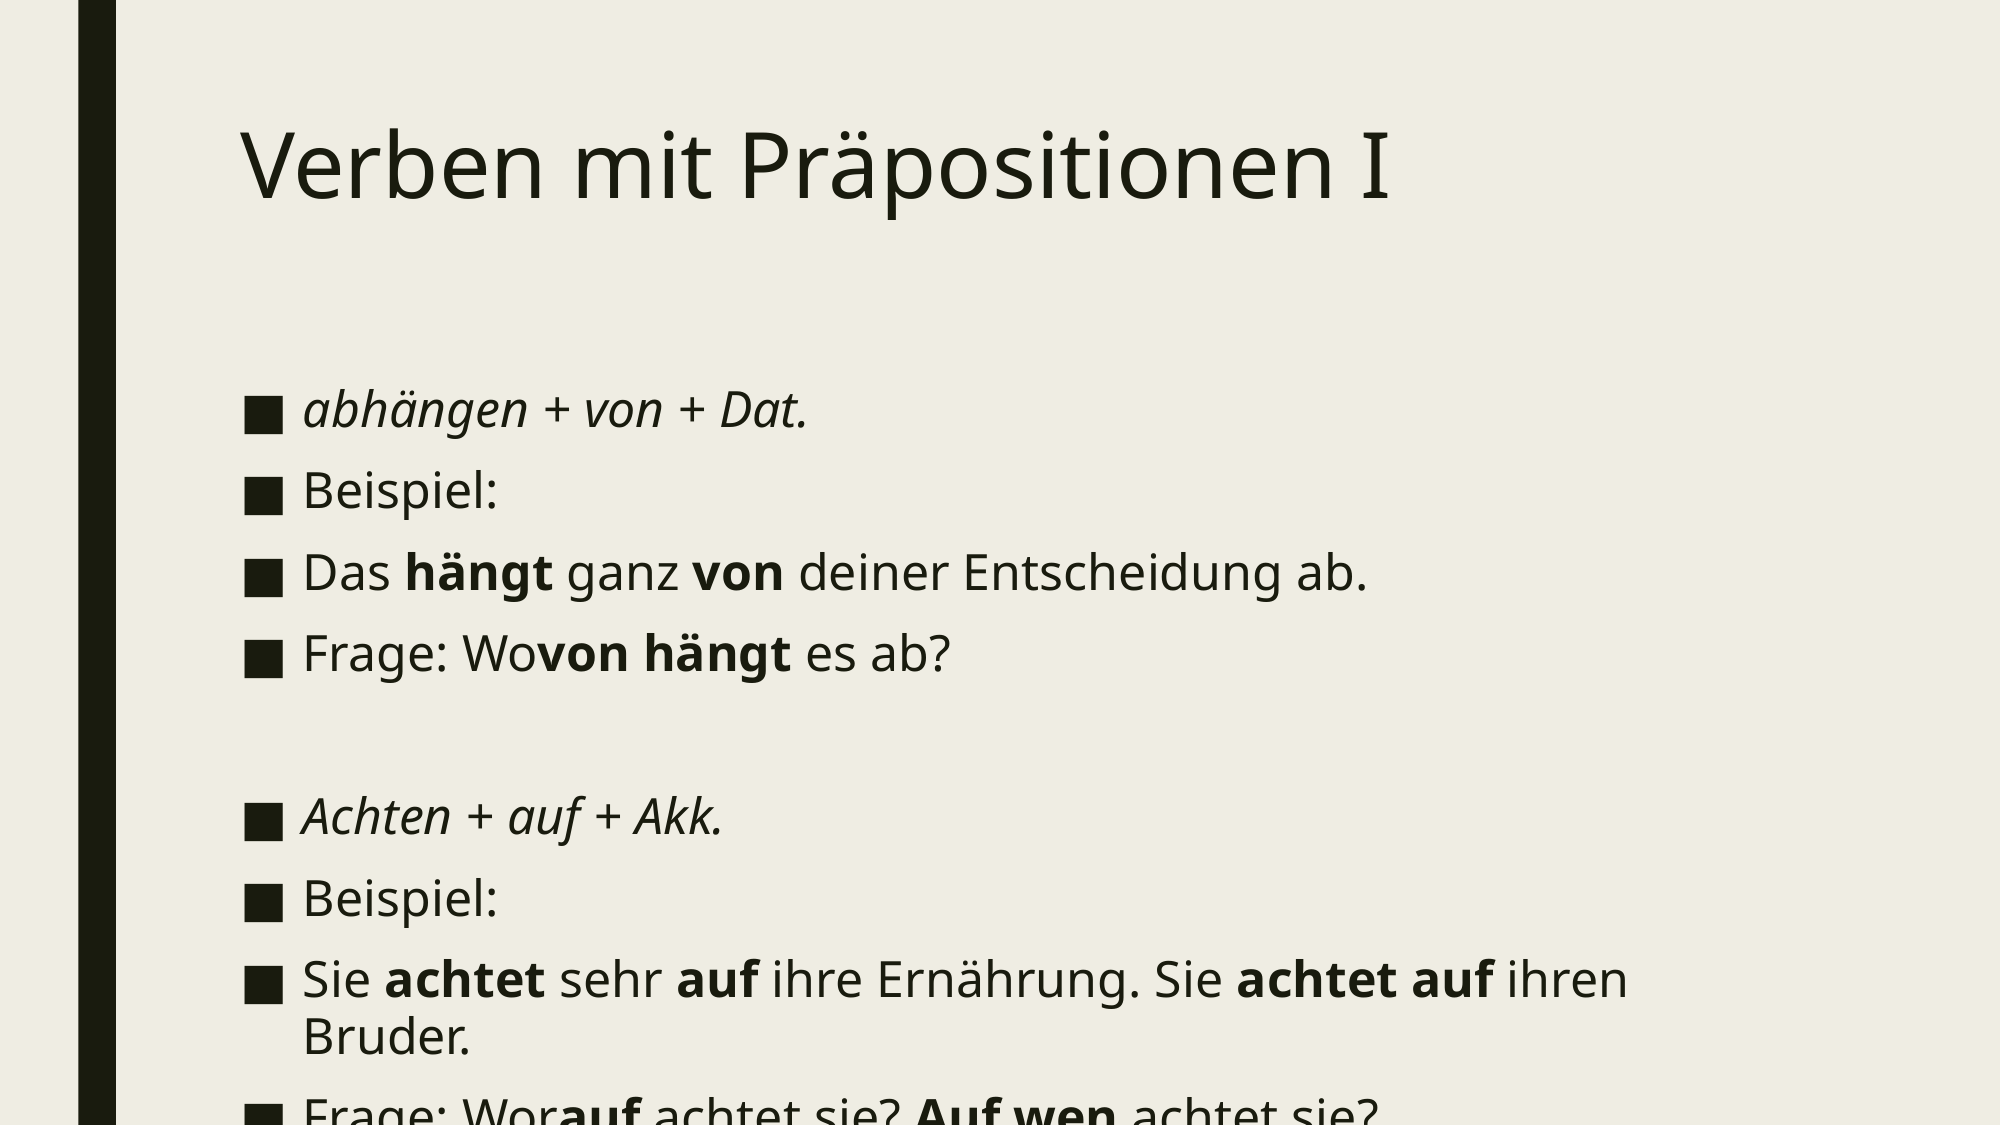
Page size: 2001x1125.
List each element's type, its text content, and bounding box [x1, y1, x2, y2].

title Verben mit Präpositionen I [225, 112, 1800, 357]
list abhängen + von + Dat. Beispiel: Das hängt ganz von deiner Entscheidung ab. Frage: Wovon hängt es ab? Achten + auf + Akk. Beispiel: Sie achtet sehr auf ihre Ernährung. Sie achtet auf ihren Bruder. Frage: Worauf achtet sie? Auf wen achtet sie? [225, 375, 1800, 1090]
